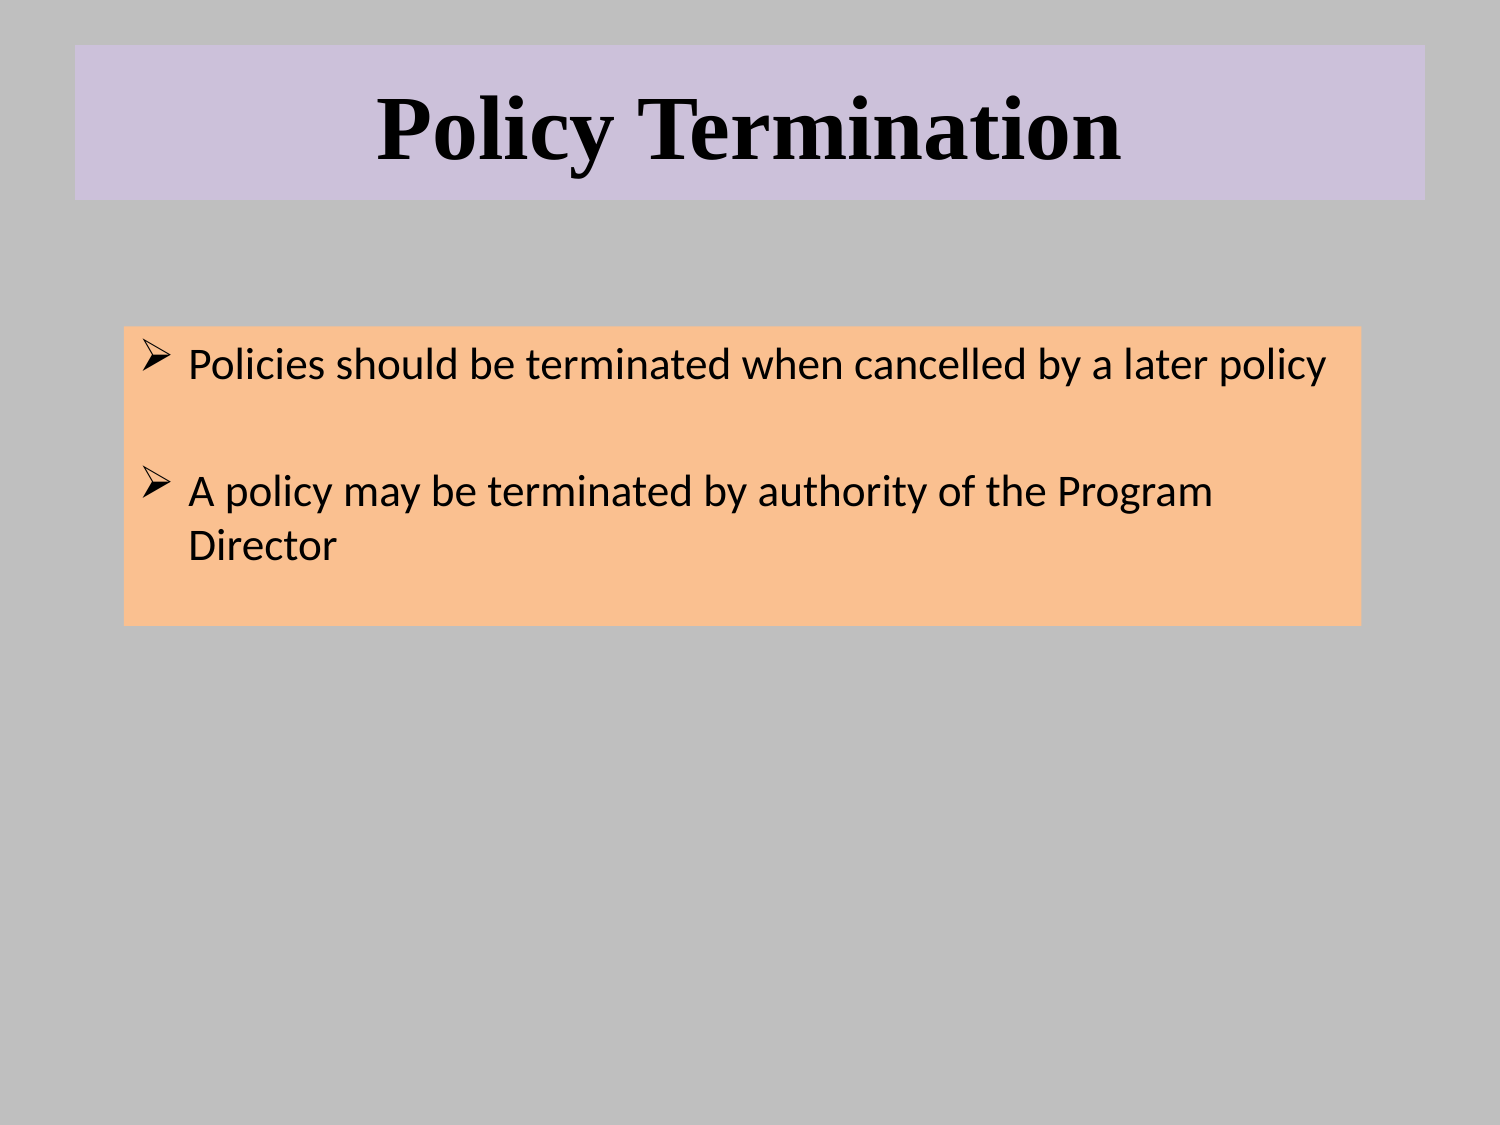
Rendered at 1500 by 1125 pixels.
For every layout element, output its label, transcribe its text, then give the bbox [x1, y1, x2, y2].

title Policy Termination [75, 45, 1425, 200]
list Policies should be terminated when cancelled by a later policy A policy may be terminated by authority of the Program Director [123, 326, 1362, 626]
